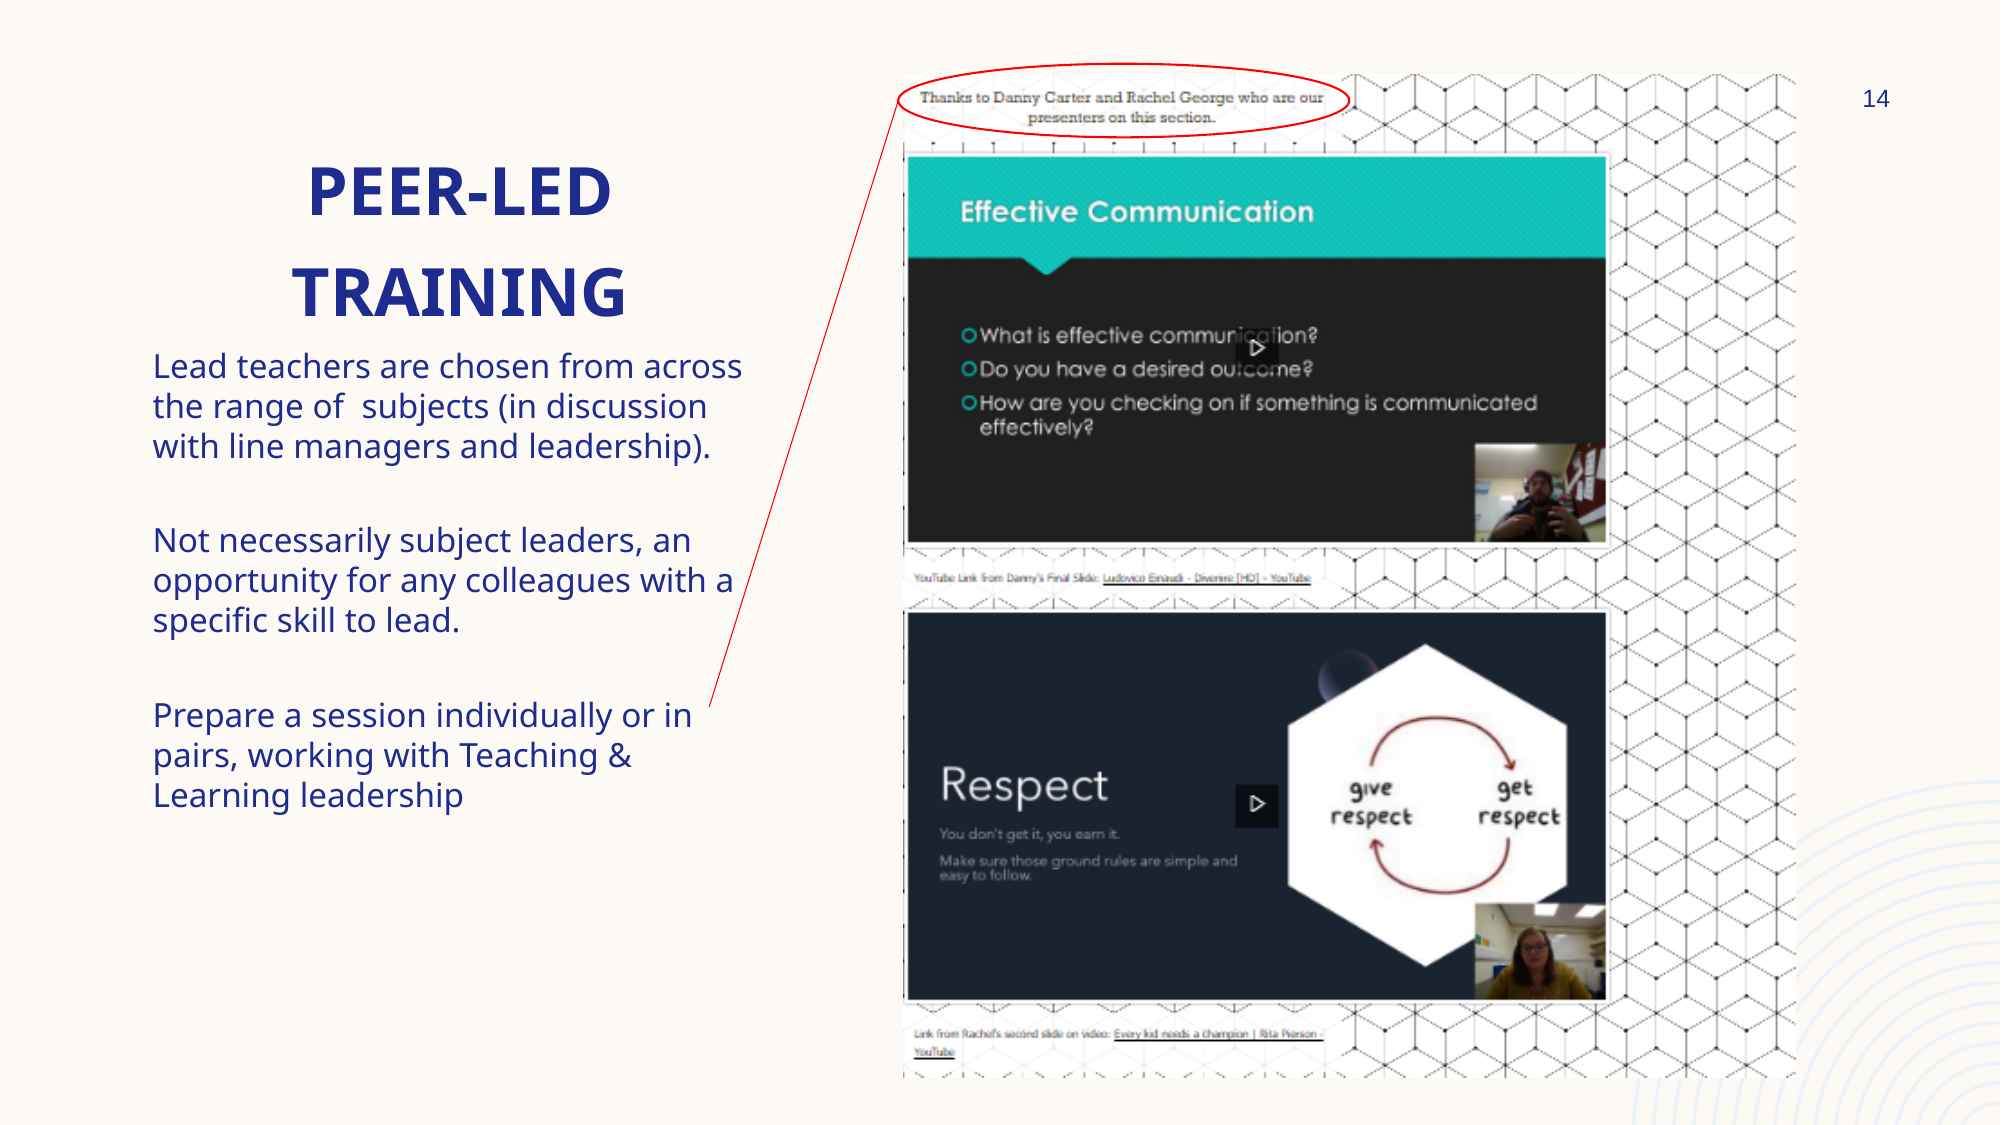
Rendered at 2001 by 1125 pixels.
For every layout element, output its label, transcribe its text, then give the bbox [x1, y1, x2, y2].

text_box [897, 91, 903, 110]
picture [903, 74, 1796, 1078]
list Lead teachers are chosen from across the range of subjects (in discussion with line managers and leadership). Not necessarily subject leaders, an opportunity for any colleagues with a specific skill to lead. Prepare a session individually or in pairs, working with Teaching & Learning leadership [137, 337, 783, 963]
title Peer-led Training [137, 75, 783, 337]
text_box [709, 100, 899, 707]
text_box [961, 62, 1287, 74]
slide_number 14 [1796, 75, 1958, 120]
